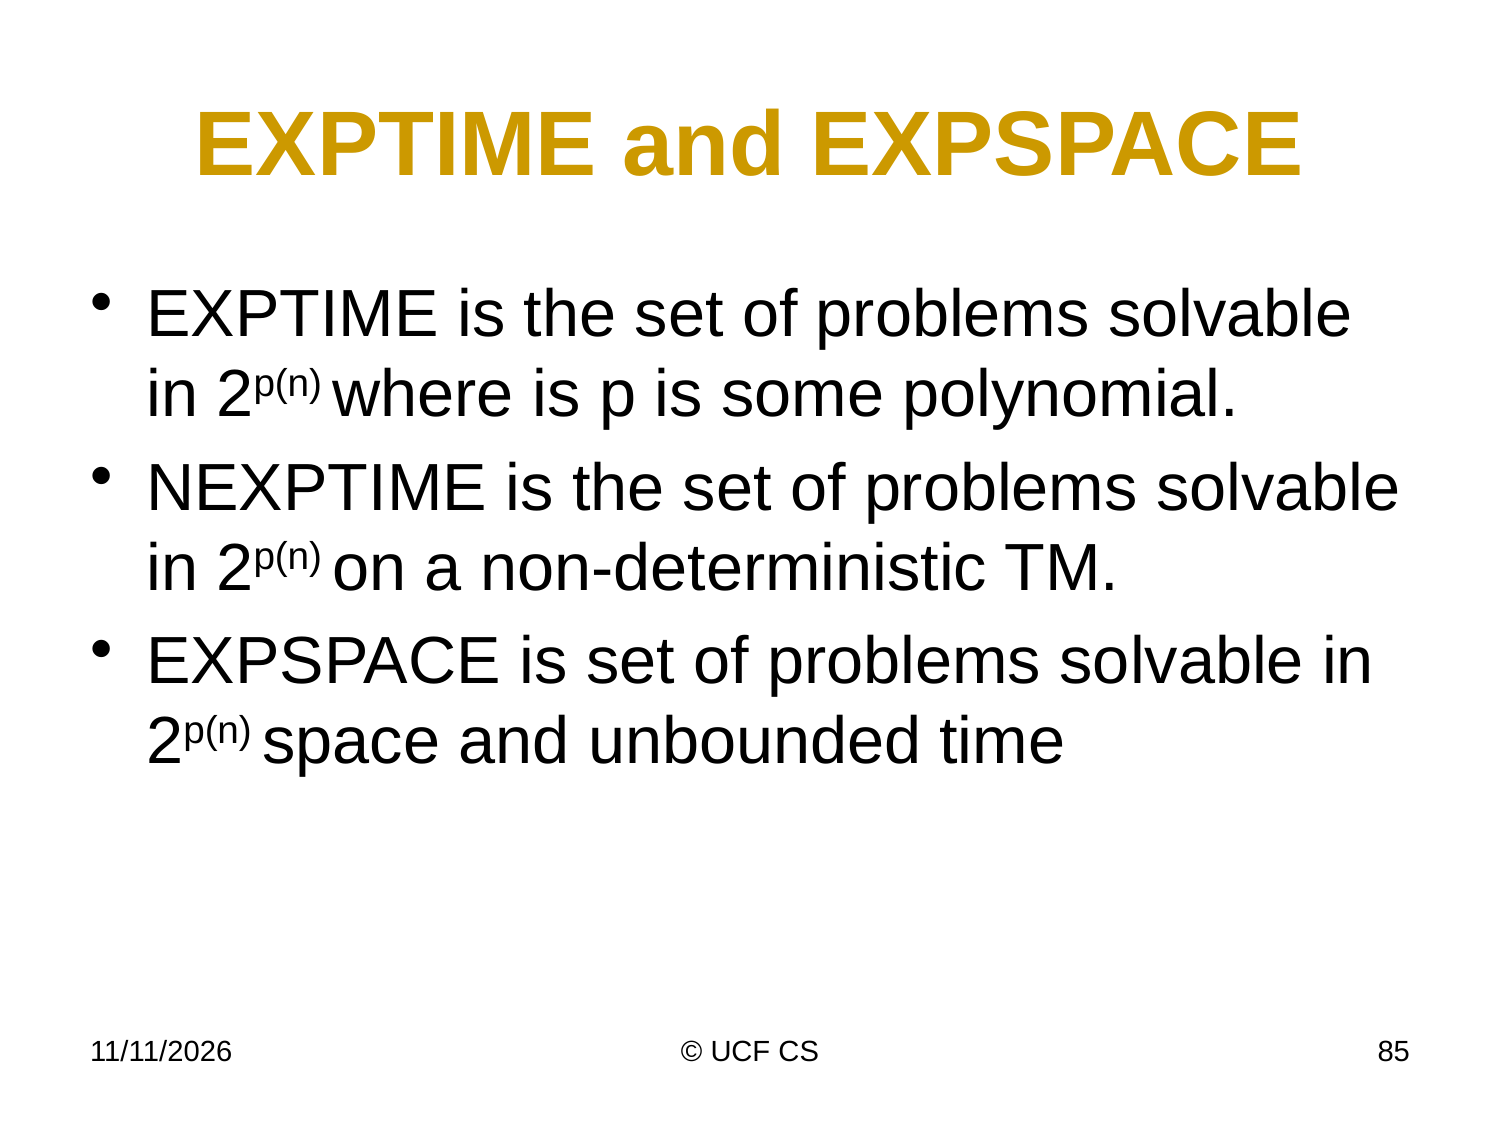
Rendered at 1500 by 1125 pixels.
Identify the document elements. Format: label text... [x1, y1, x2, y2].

footer © UCF CS [512, 1024, 988, 1103]
title EXPTIME and EXPSPACE [75, 45, 1425, 233]
slide_number 85 [1074, 1024, 1426, 1103]
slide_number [74, 1024, 426, 1103]
list EXPTIME is the set of problems solvable in 2p(n) where is p is some polynomial. NEXPTIME is the set of problems solvable in 2p(n) on a non-deterministic TM. EXPSPACE is set of problems solvable in 2p(n) space and unbounded time [75, 262, 1425, 1005]
